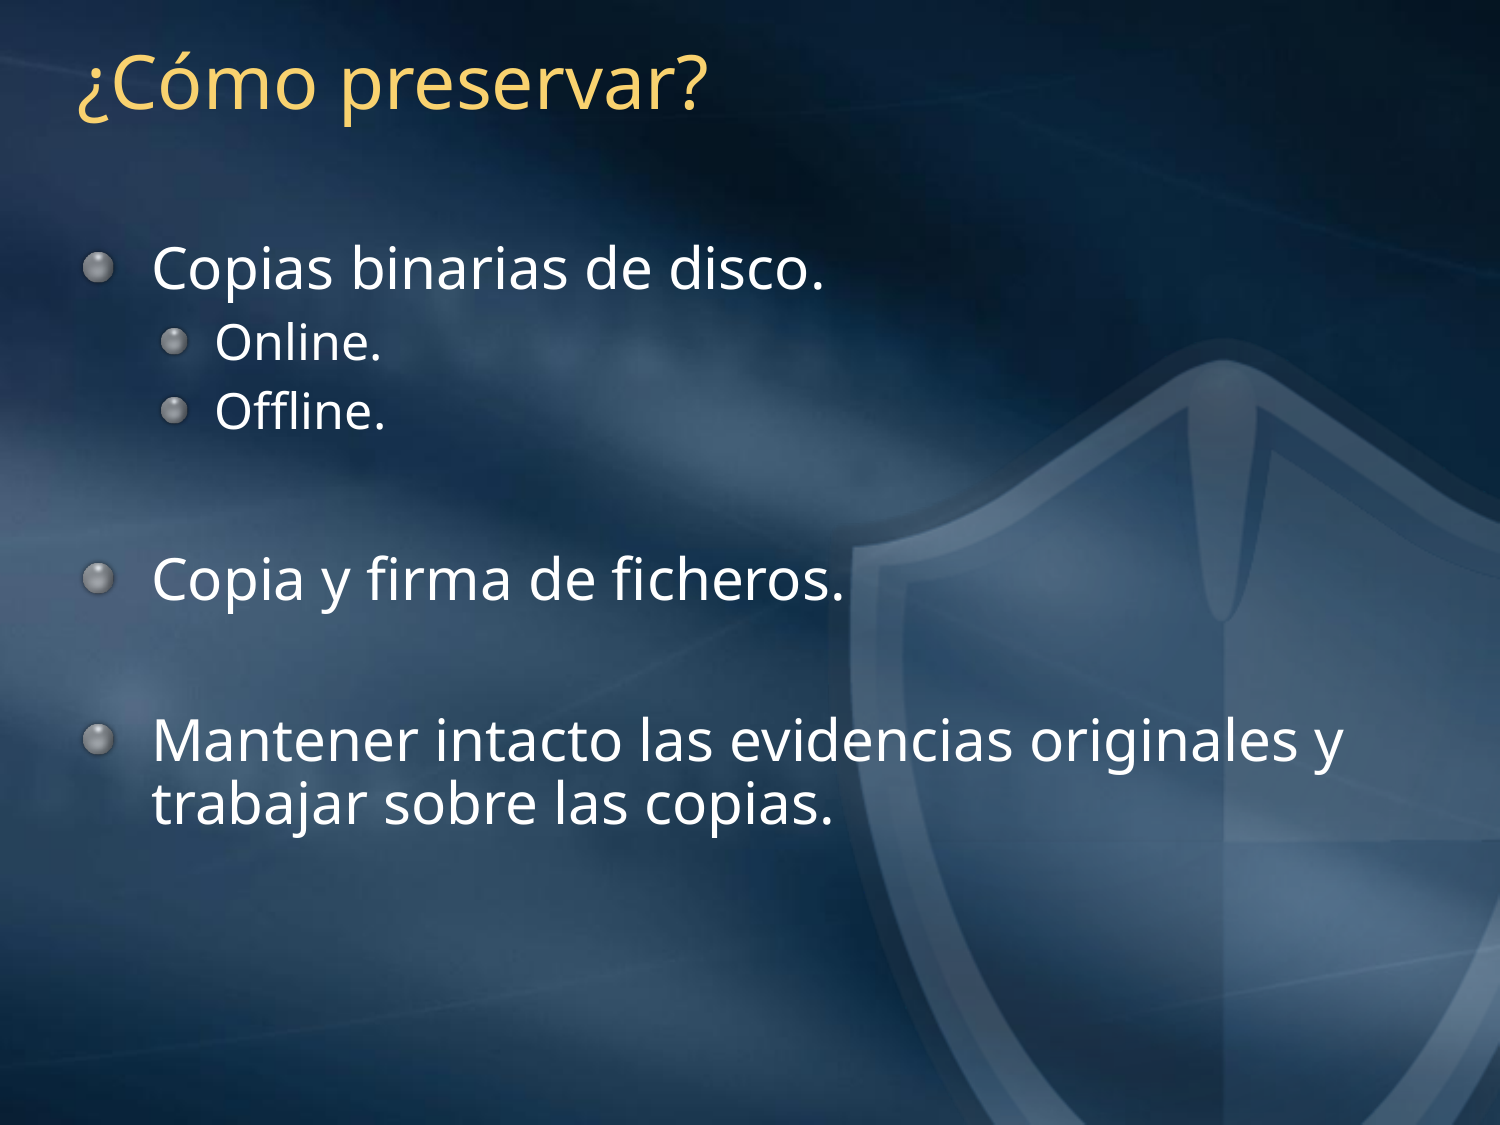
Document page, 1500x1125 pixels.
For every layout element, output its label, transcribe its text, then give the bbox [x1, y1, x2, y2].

title ¿Cómo preservar? [62, 37, 1438, 134]
picture [0, 0, 1500, 1125]
list Copias binarias de disco. Online. Offline. Copia y firma de ficheros. Mantener intacto las evidencias originales y trabajar sobre las copias. [62, 231, 1438, 884]
